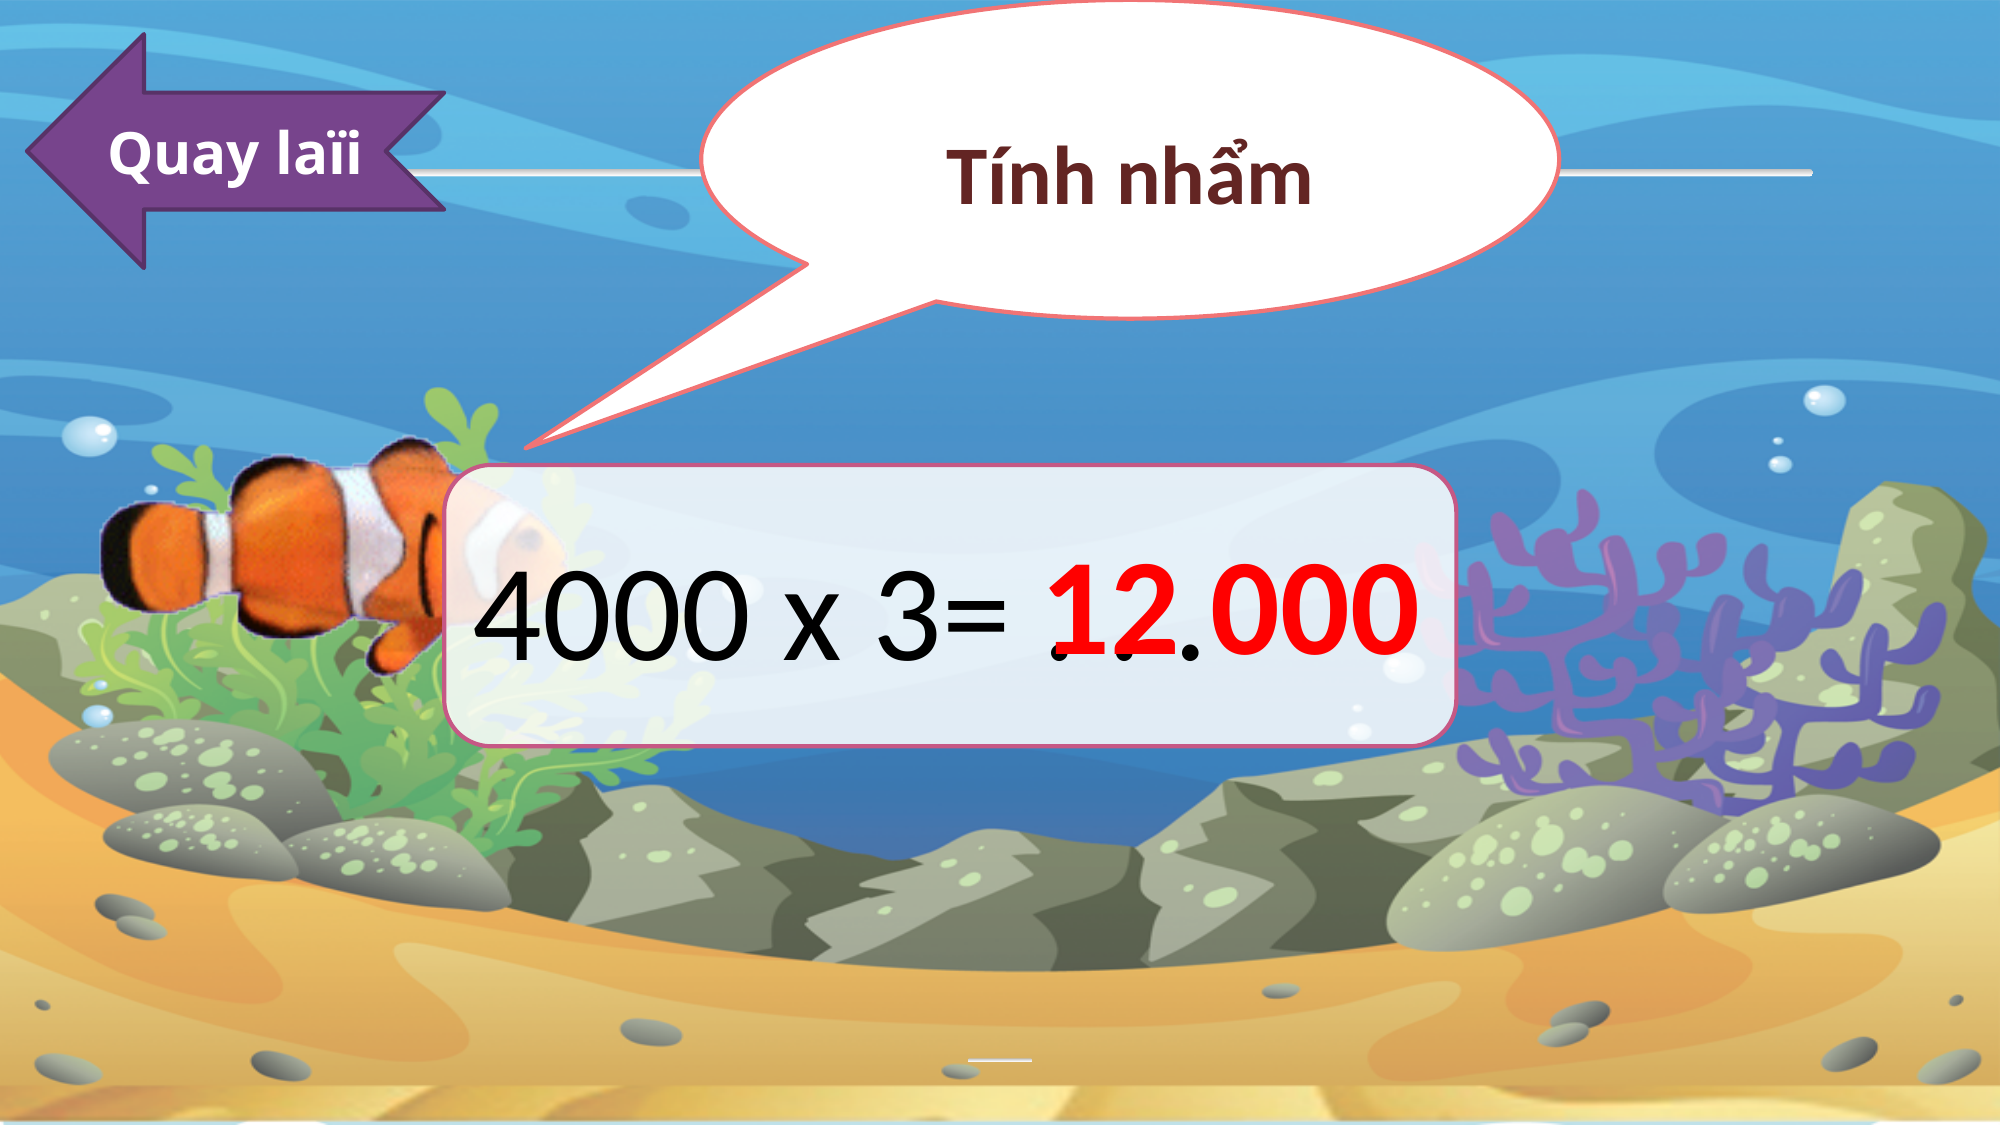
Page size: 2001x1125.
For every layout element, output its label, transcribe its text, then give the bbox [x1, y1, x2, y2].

text_box Quay laïi [24, 32, 447, 270]
text_box 4000 x 3= . . . [442, 462, 1459, 749]
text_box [700, 0, 1560, 319]
text_box 12 000 [1007, 509, 1454, 690]
picture [70, 421, 588, 687]
